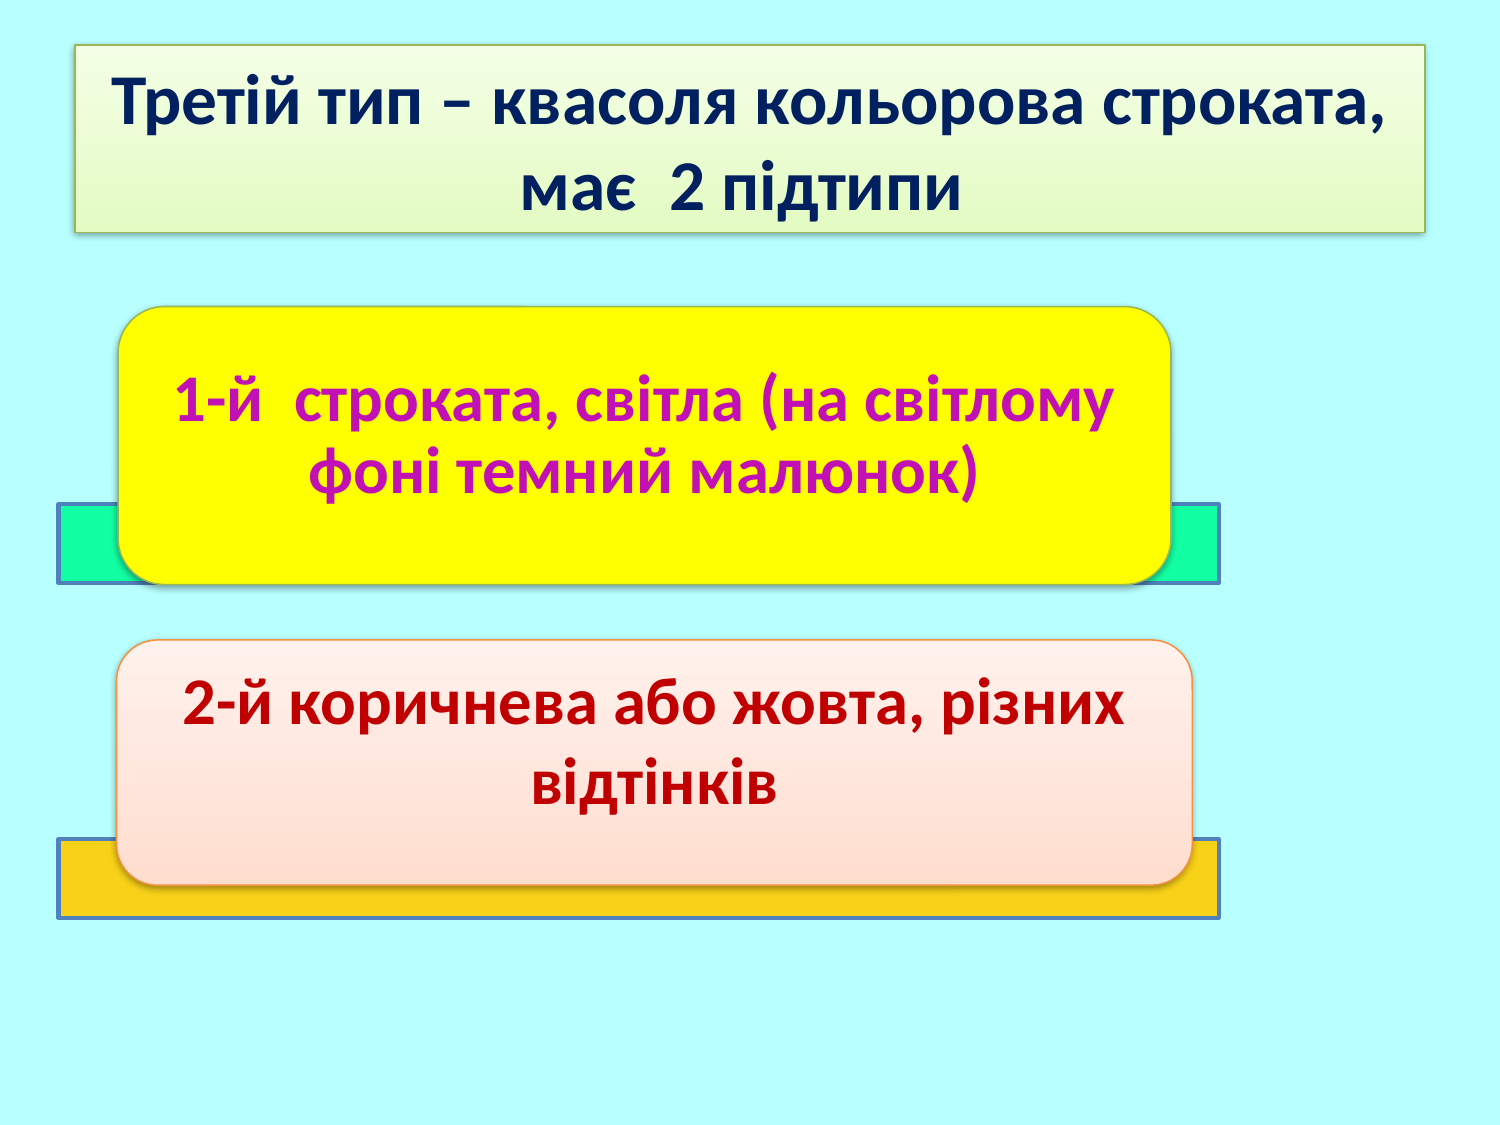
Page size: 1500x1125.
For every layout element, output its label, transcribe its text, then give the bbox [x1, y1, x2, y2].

title Третій тип – квасоля кольорова строката, має 2 підтипи [74, 44, 1426, 233]
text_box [58, 304, 1219, 926]
